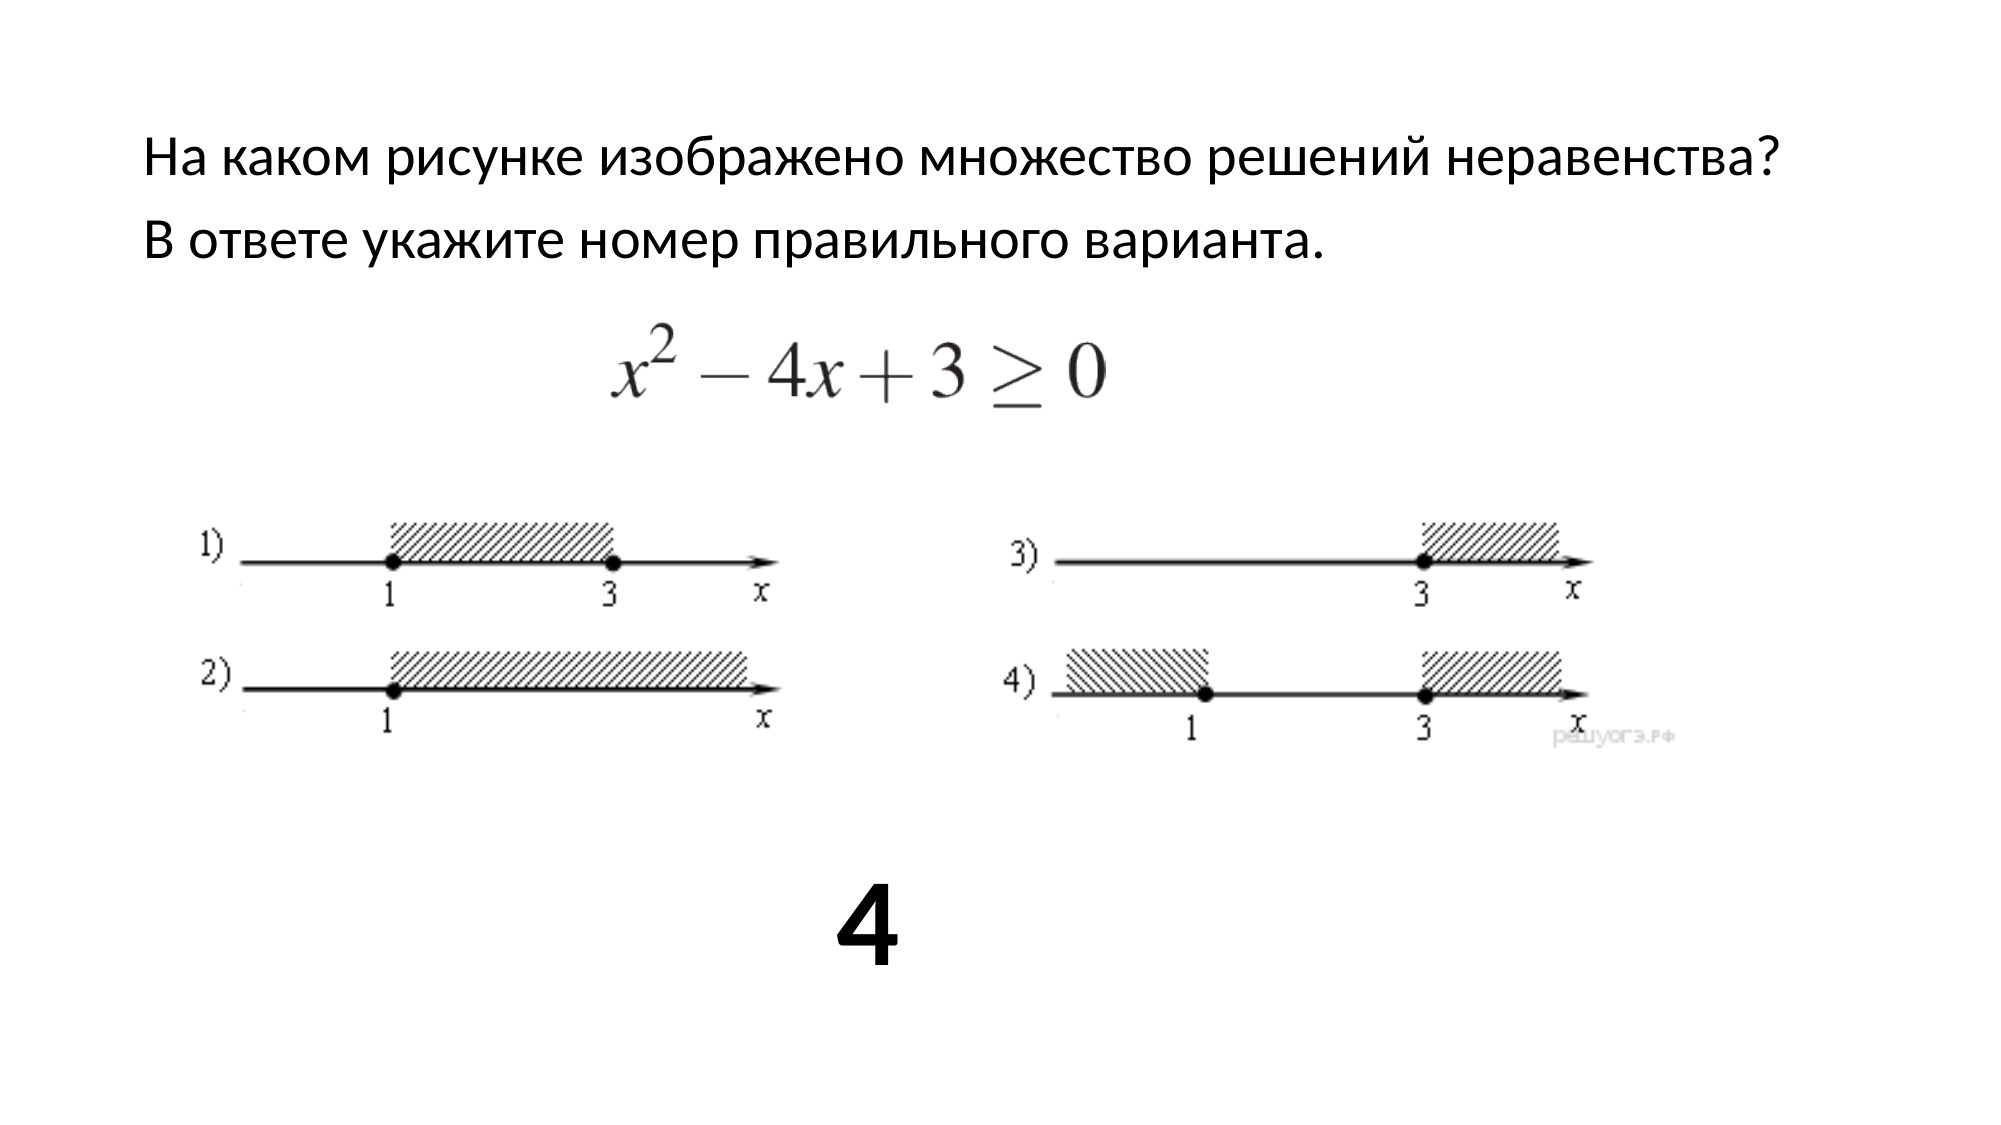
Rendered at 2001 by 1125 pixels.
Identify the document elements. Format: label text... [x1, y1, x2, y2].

picture [610, 321, 1106, 429]
list На каком ри­сун­ке изоб­ра­же­но мно­же­ство ре­ше­ний не­ра­вен­ства? В ответе укажите номер правильного варианта. [128, 117, 1854, 292]
text_box 4 [821, 833, 919, 998]
picture [160, 458, 1678, 804]
